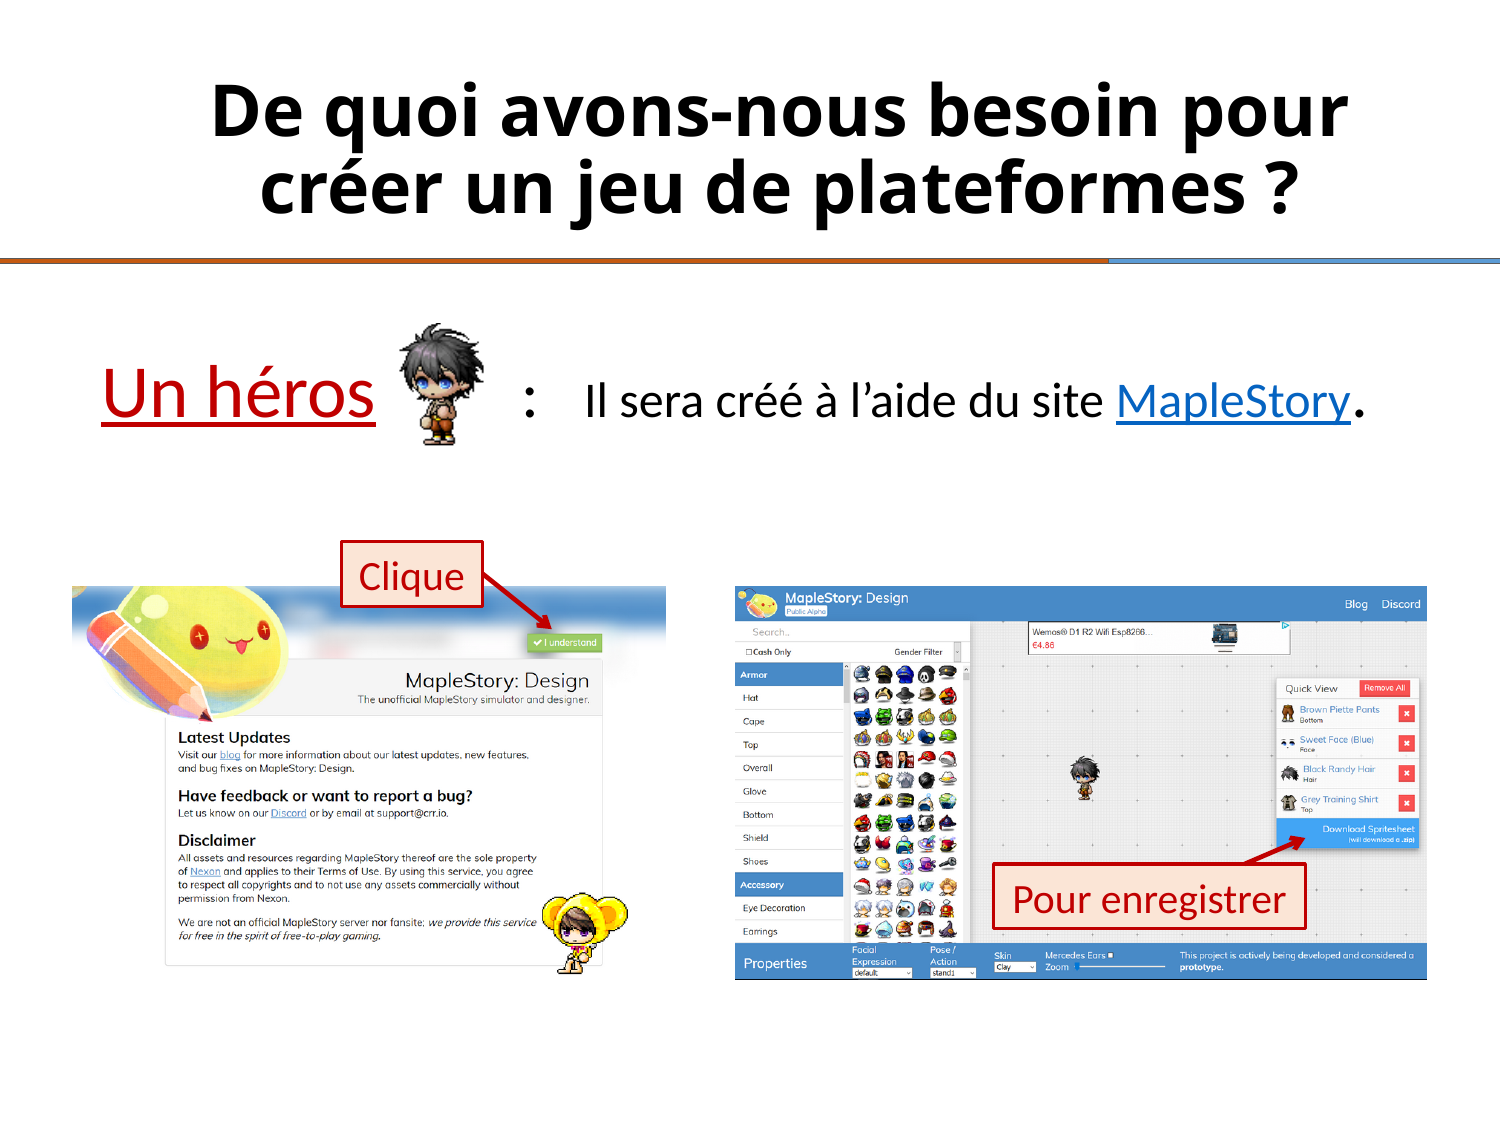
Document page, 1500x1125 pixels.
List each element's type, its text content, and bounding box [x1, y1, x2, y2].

title De quoi avons-nous besoin pour créer un jeu de plateformes ? [132, 42, 1427, 258]
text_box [0, 258, 1500, 264]
text_box Clique [341, 541, 483, 585]
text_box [993, 837, 1306, 930]
text_box Un héros [86, 334, 395, 440]
picture [735, 586, 1427, 980]
picture [395, 323, 487, 456]
picture [72, 585, 666, 981]
list : Il sera créé à l’aide du site MapleStory. [103, 352, 1397, 1067]
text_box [482, 574, 552, 630]
